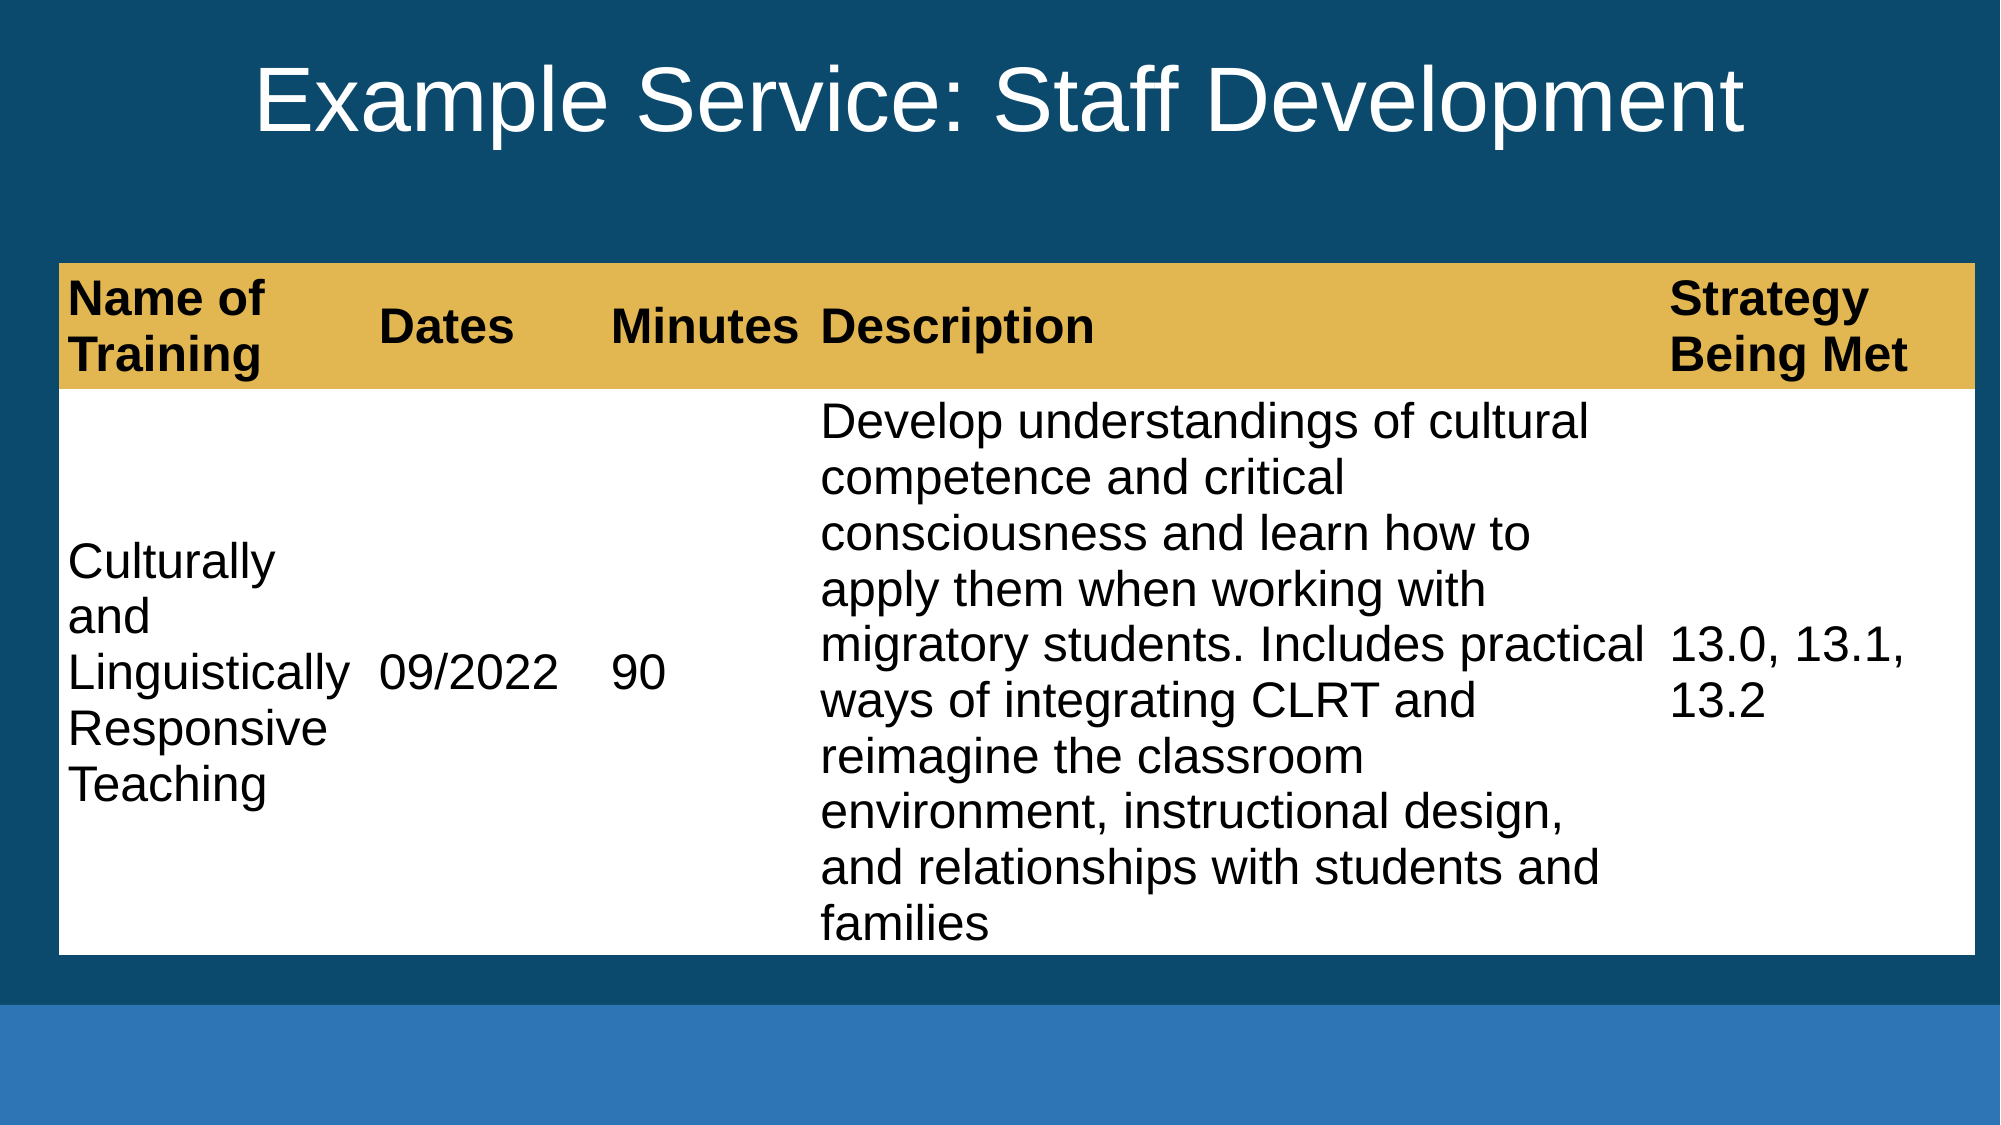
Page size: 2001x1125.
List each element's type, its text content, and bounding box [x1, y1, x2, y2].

table_header Minutes [603, 263, 812, 389]
table_header Name of Training [59, 263, 371, 389]
table_cell 09/2022 [371, 389, 603, 955]
table_cell 90 [603, 389, 812, 955]
table_header Dates [371, 263, 603, 389]
table_cell Culturally and Linguistically Responsive Teaching [59, 389, 371, 955]
table_header Strategy Being Met [1661, 263, 1975, 389]
title Example Service: Staff Development [24, 0, 1975, 205]
table_cell 13.0, 13.1, 13.2 [1661, 389, 1975, 955]
table_cell Develop understandings of cultural competence and critical consciousness and learn how to apply them when working with migratory students. Includes practical ways of integrating CLRT and reimagine the classroom environment, instructional design, and relationships with students and families [812, 389, 1661, 955]
table_header Description [812, 263, 1661, 389]
